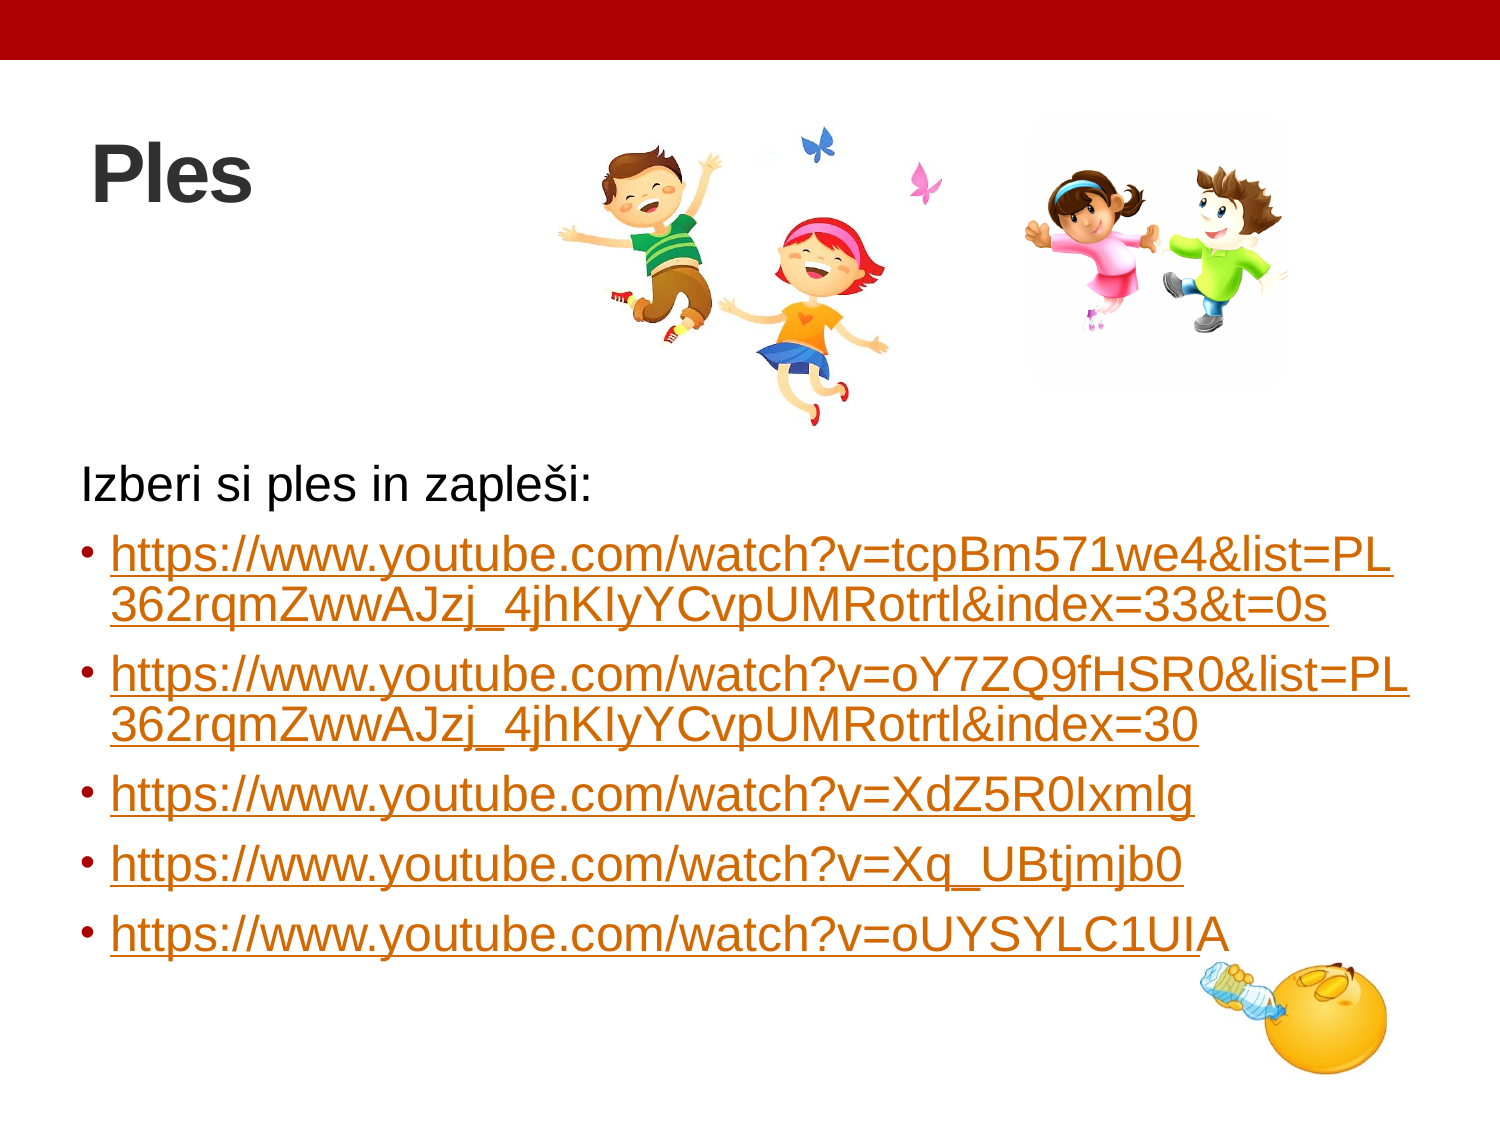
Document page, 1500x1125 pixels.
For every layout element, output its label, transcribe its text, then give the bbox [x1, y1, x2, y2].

picture [1024, 112, 1294, 388]
picture [1199, 952, 1387, 1079]
list Izberi si ples in zapleši: https://www.youtube.com/watch?v=tcpBm571we4&list=PL362rqmZwwAJzj_4jhKIyYCvpUMRotrtl&index=33&t=0s https://www.youtube.com/watch?v=oY7ZQ9fHSR0&list=PL362rqmZwwAJzj_4jhKIyYCvpUMRotrtl&index=30 https://www.youtube.com/watch?v=XdZ5R0Ixmlg https://www.youtube.com/watch?v=Xq_UBtjmjb0 https://www.youtube.com/watch?v=oUYSYLC1UIA [64, 444, 1425, 1078]
picture [547, 119, 943, 445]
title Ples [75, 87, 1425, 250]
